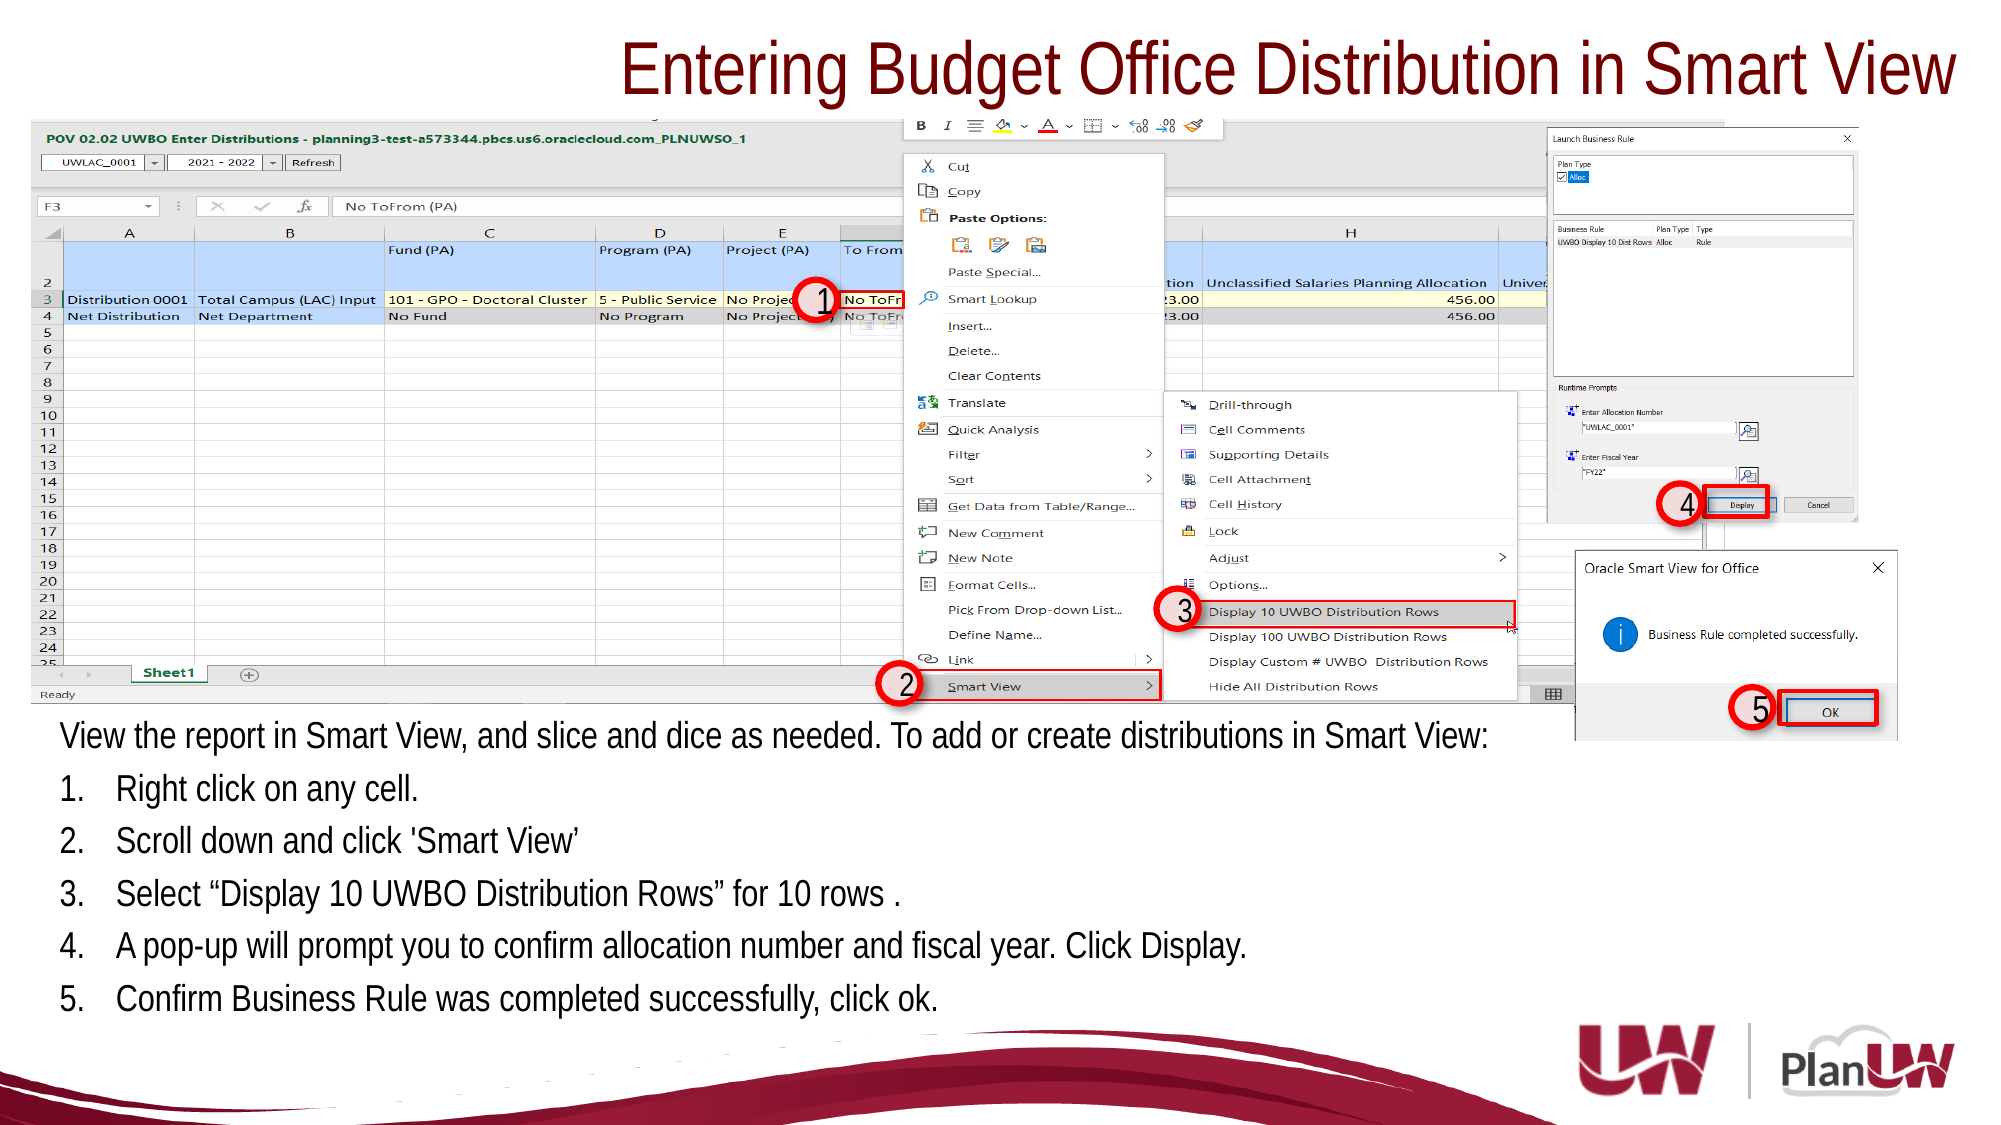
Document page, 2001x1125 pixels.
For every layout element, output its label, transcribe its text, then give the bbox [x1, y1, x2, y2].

text_box Entering Budget Office Distribution in Smart View [269, 19, 1974, 110]
picture [31, 118, 1898, 742]
picture [1768, 1010, 1961, 1103]
text_box View the report in Smart View, and slice and dice as needed. To add or create distributions in Smart View: Right click on any cell. Scroll down and click 'Smart View’ Select “Display 10 UWBO Distribution Rows” for 10 rows . A pop-up will prompt you to confirm allocation number and fiscal year. Click Display. Confirm Business Rule was completed successfully, click ok. [44, 715, 1895, 1026]
picture [0, 988, 1723, 1125]
